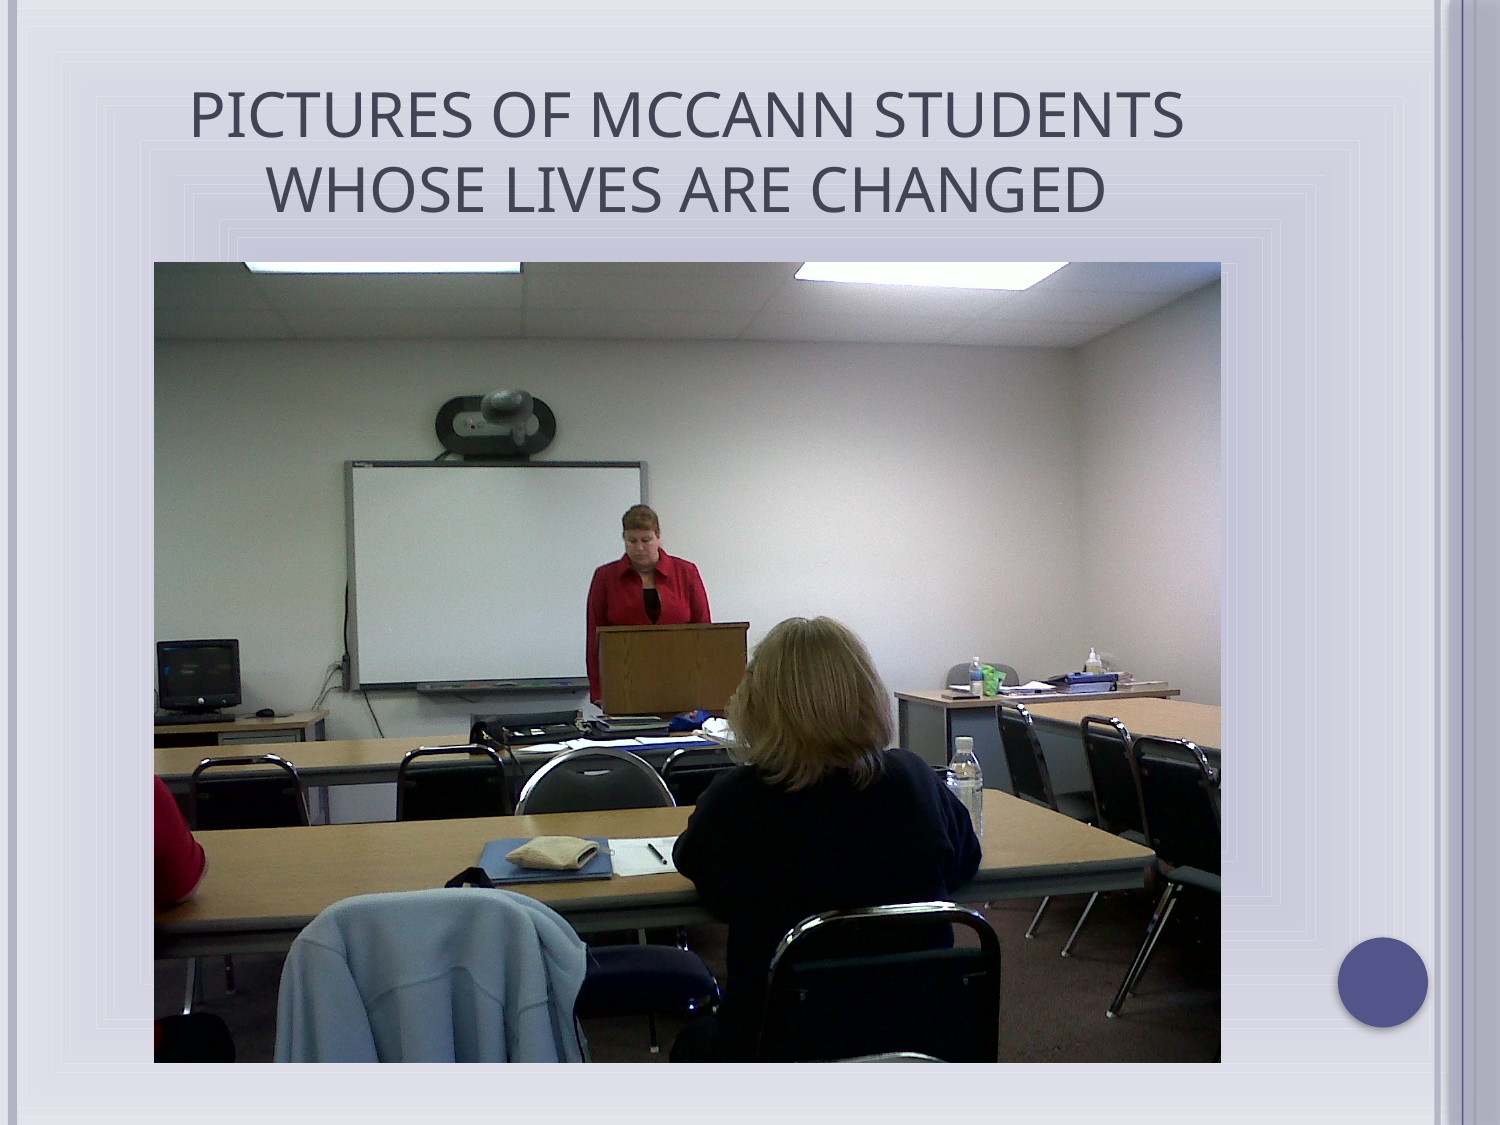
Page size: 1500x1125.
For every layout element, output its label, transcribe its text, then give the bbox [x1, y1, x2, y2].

title Pictures of McCann Students whose Lives are changed [75, 45, 1300, 233]
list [153, 262, 1221, 1063]
